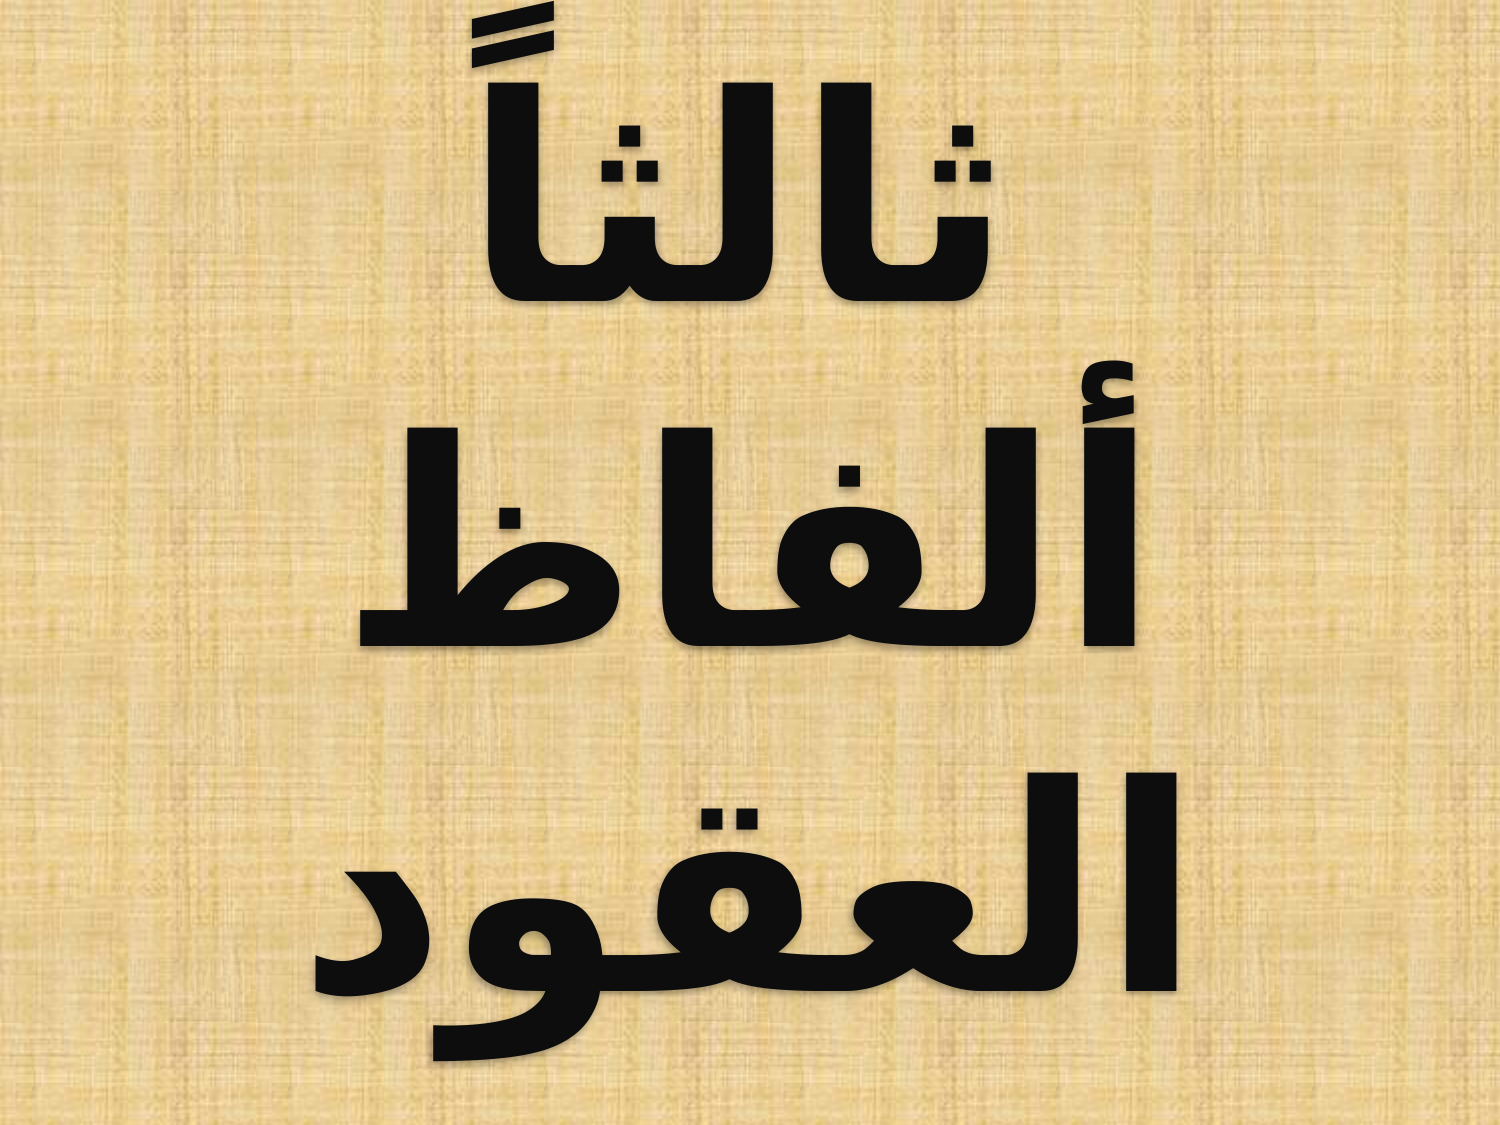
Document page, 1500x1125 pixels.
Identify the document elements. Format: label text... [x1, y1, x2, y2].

title ثالثاً ألفاظ العقود [41, 6, 1459, 1057]
picture [0, 0, 1500, 1125]
